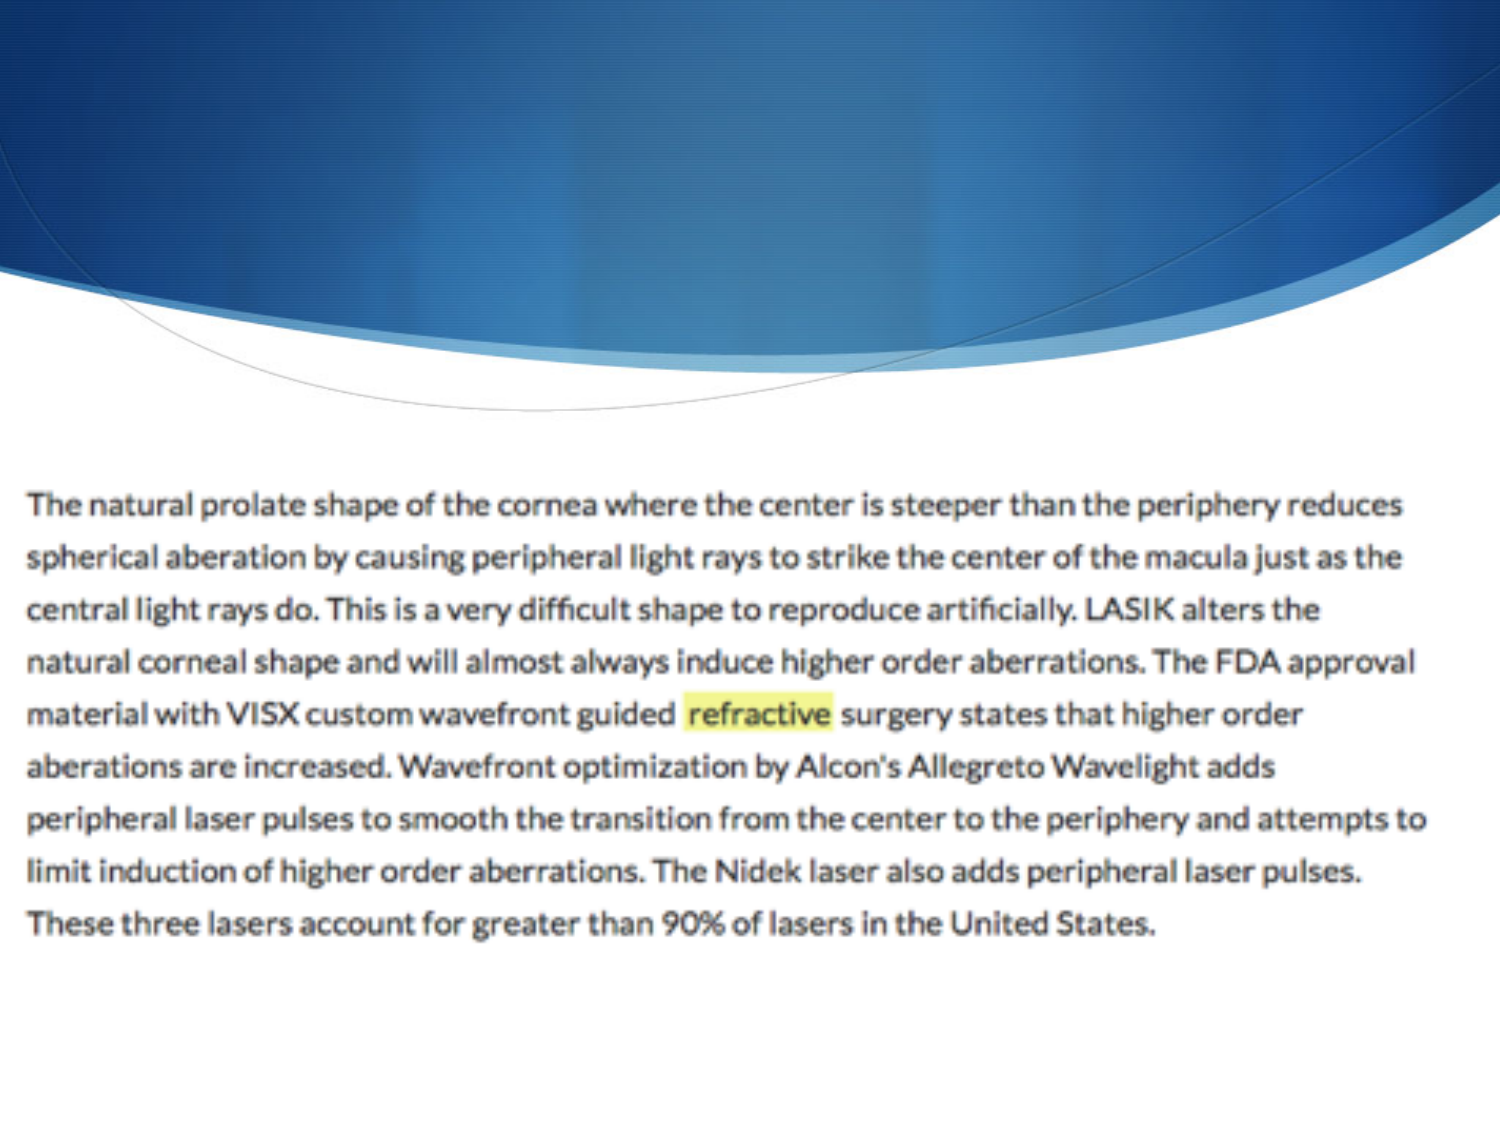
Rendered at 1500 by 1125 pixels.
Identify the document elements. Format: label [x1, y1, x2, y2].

list [10, 410, 1465, 1031]
picture [0, 0, 1500, 1125]
